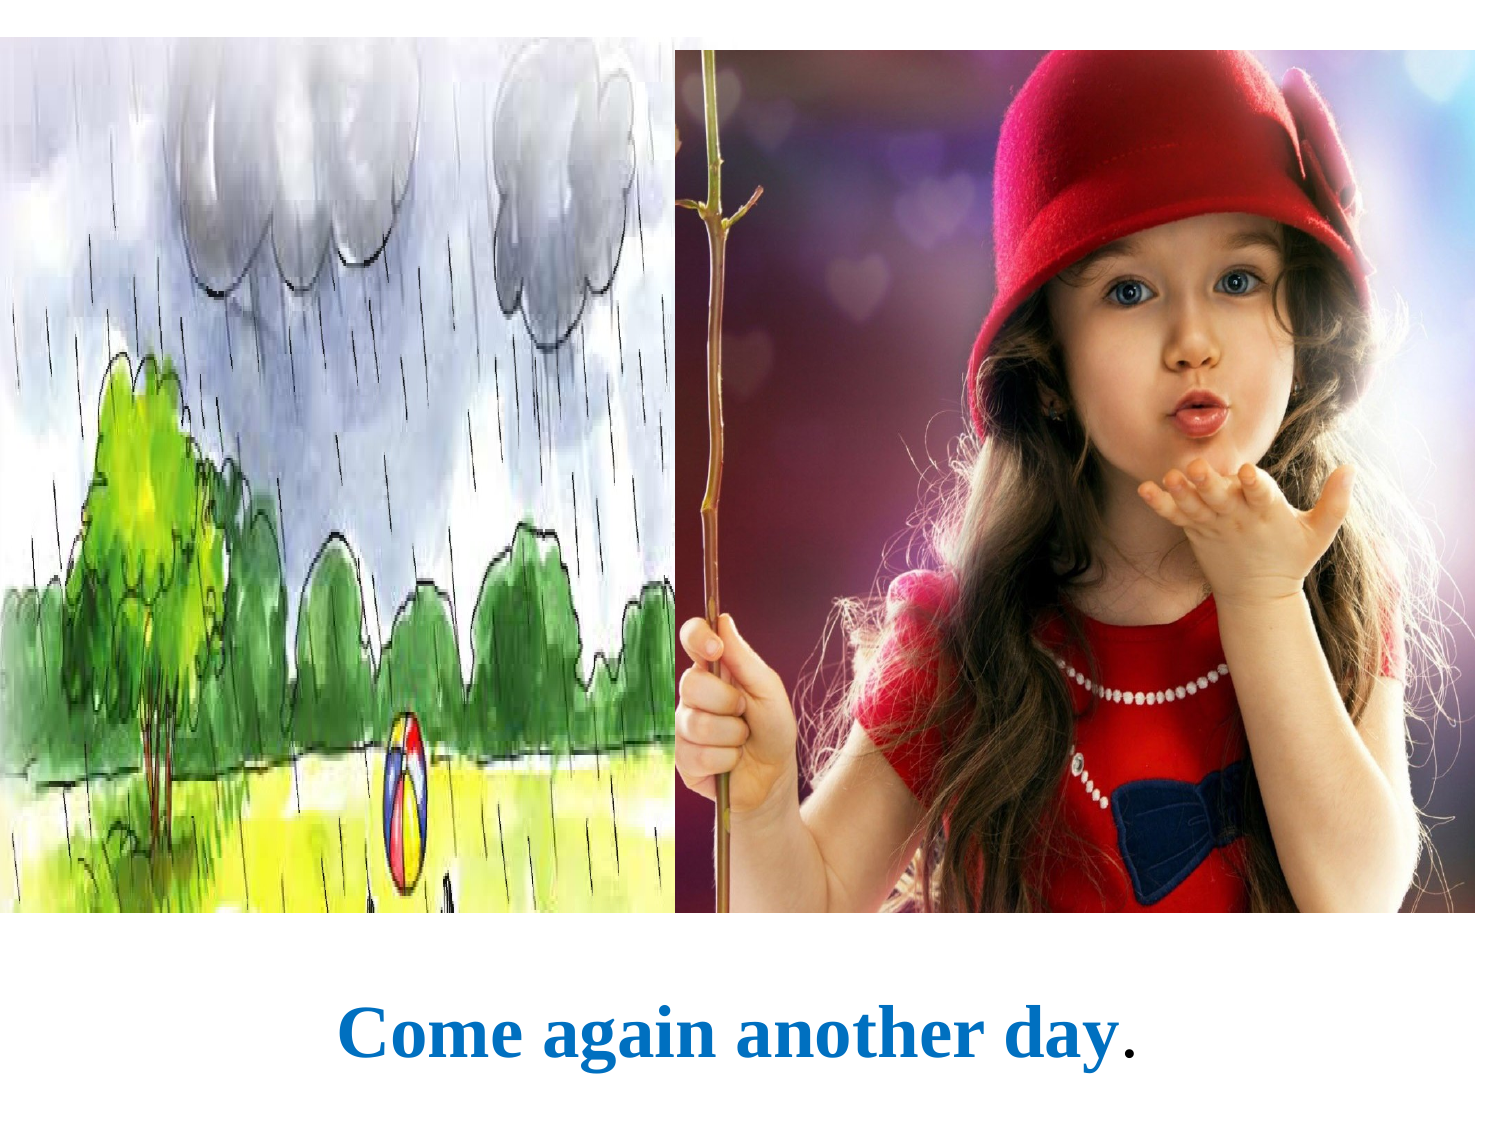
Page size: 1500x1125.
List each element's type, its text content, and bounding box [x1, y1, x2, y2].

picture [0, 37, 1476, 913]
text_box Come again another day. [75, 974, 1400, 1080]
